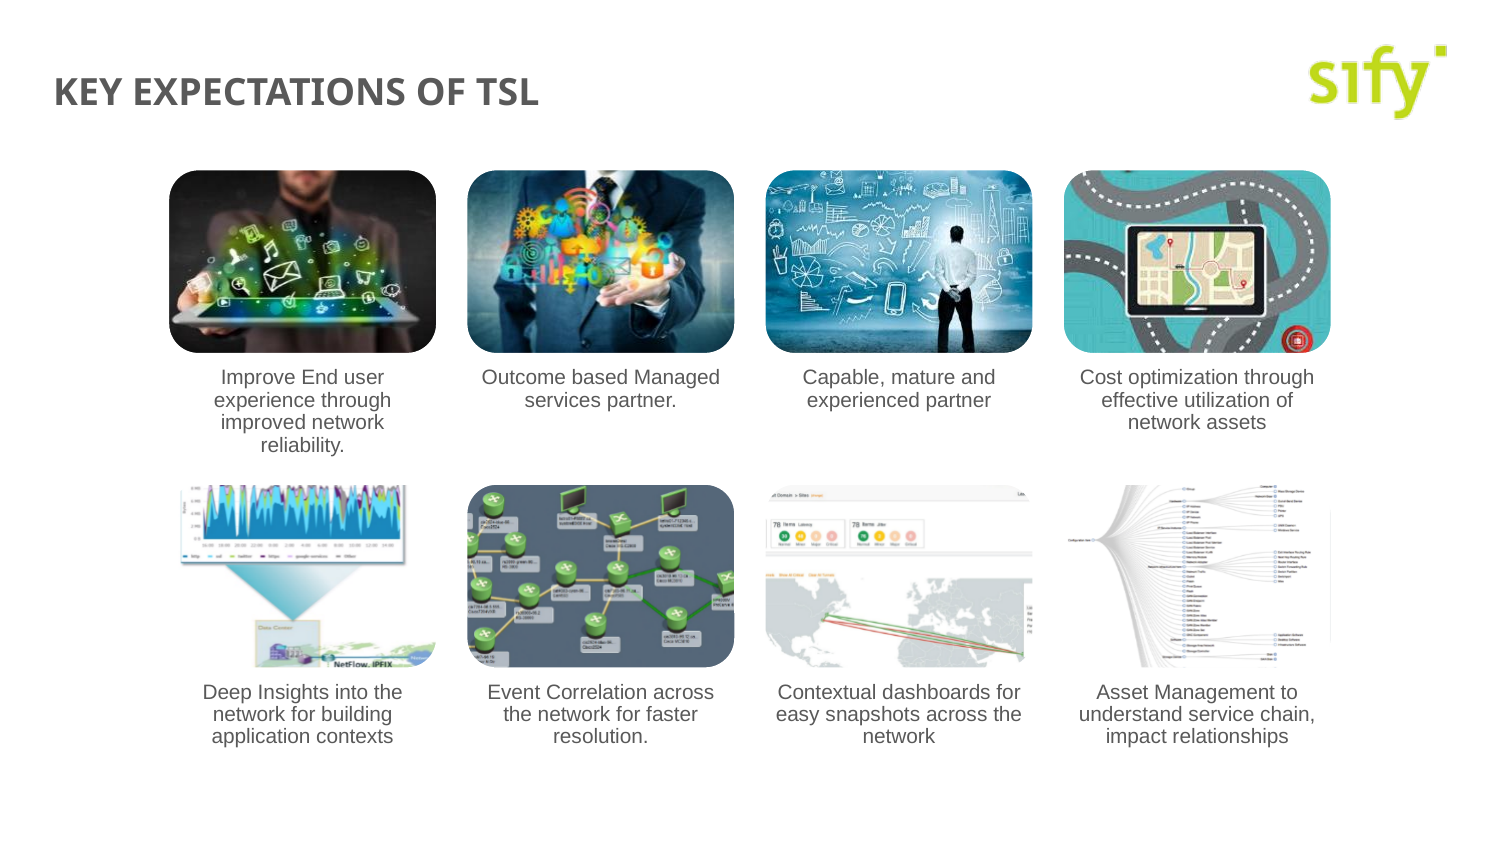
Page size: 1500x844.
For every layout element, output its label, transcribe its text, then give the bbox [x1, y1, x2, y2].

picture [1272, 0, 1469, 180]
title Key Expectations of TSL [53, 60, 1290, 121]
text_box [52, 167, 1448, 771]
